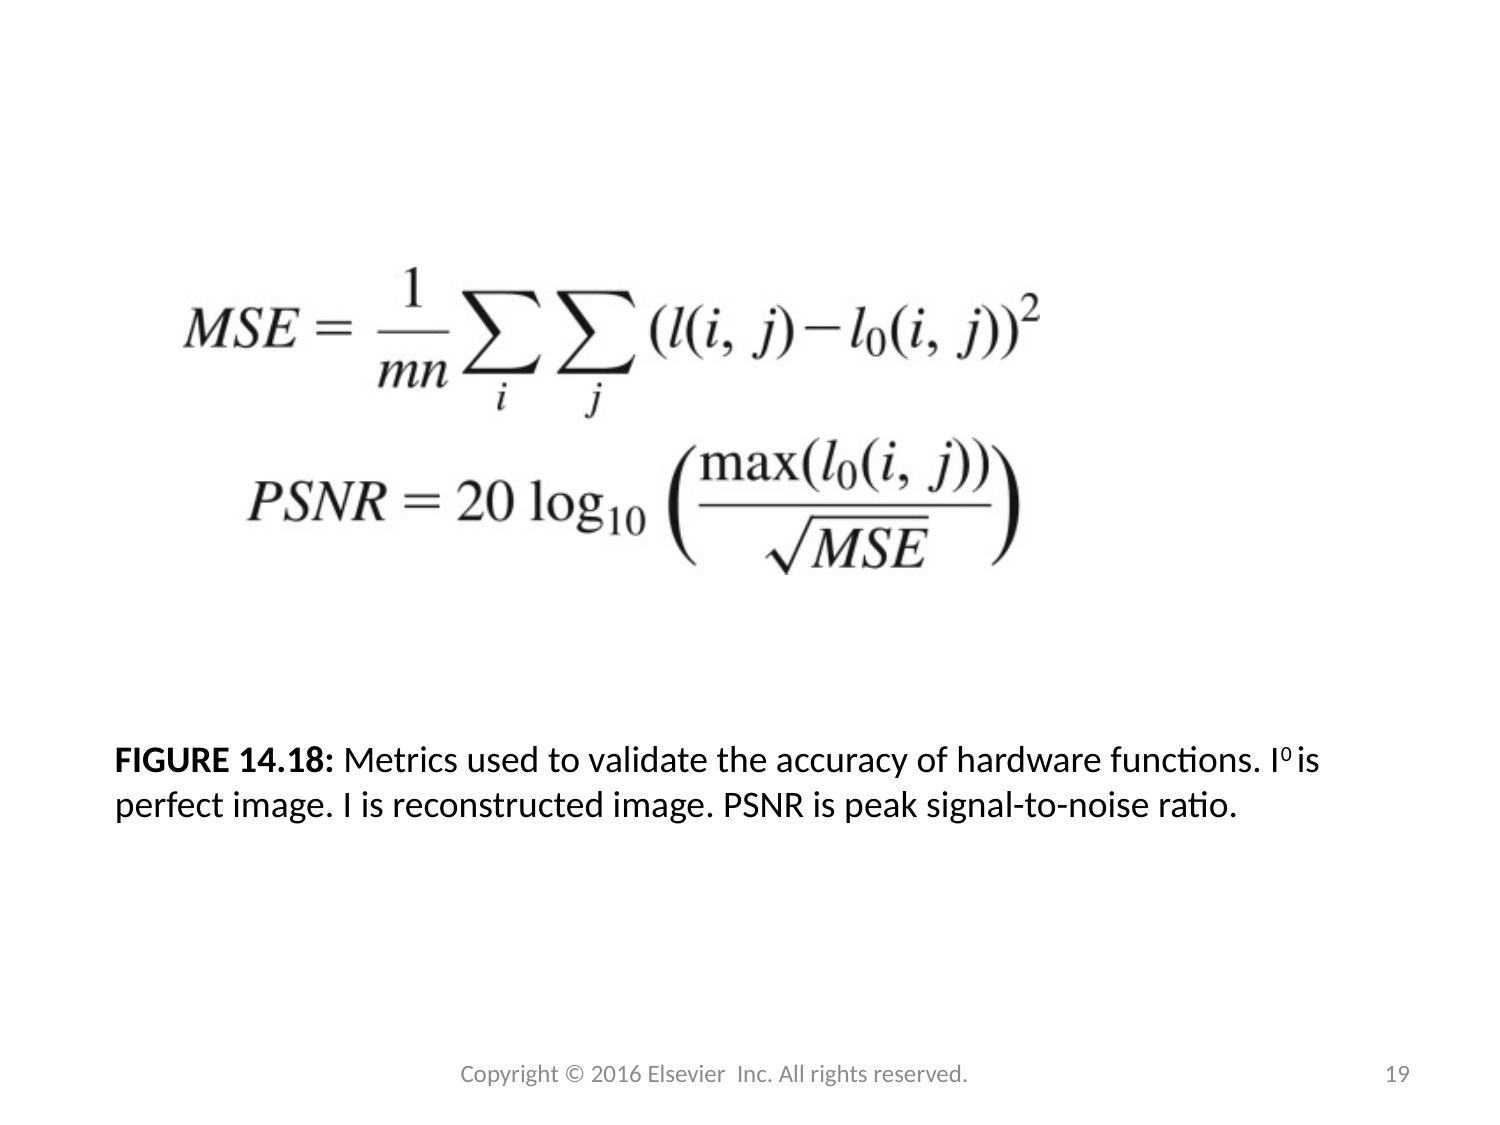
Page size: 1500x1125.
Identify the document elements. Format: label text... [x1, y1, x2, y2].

footer Copyright © 2016 Elsevier Inc. All rights reserved. [442, 1042, 988, 1103]
picture [182, 266, 1040, 575]
slide_number 19 [1074, 1042, 1425, 1103]
text_box FIGURE 14.18: Metrics used to validate the accuracy of hardware functions. I0 is perfect image. I is reconstructed image. PSNR is peak signal-to-noise ratio. [100, 727, 1436, 833]
